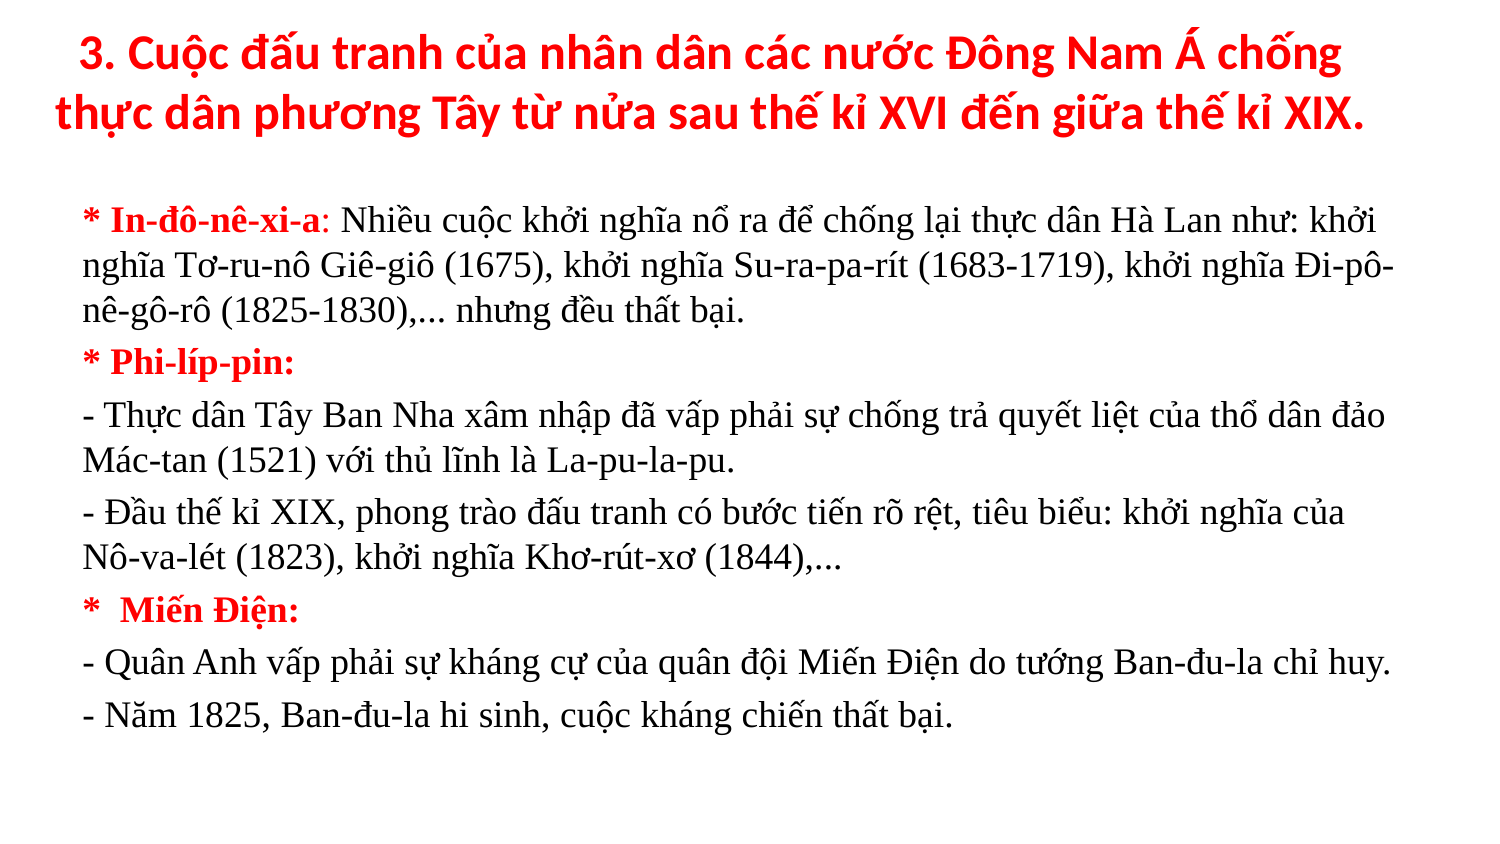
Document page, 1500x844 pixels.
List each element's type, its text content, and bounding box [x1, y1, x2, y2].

list * In-đô-nê-xi-a: Nhiều cuộc khởi nghĩa nổ ra để chống lại thực dân Hà Lan như: khởi nghĩa Tơ-ru-nô Giê-giô (1675), khởi nghĩa Su-ra-pa-rít (1683-1719), khởi nghĩa Đi-pô-nê-gô-rô (1825-1830),... nhưng đều thất bại. * Phi-líp-pin: - Thực dân Tây Ban Nha xâm nhập đã vấp phải sự chống trả quyết liệt của thổ dân đảo Mác-tan (1521) với thủ lĩnh là La-pu-la-pu. - Đầu thế kỉ XIX, phong trào đấu tranh có bước tiến rõ rệt, tiêu biểu: khởi nghĩa của Nô-va-lét (1823), khởi nghĩa Khơ-rút-xơ (1844),... * Miến Điện: - Quân Anh vấp phải sự kháng cự của quân đội Miến Điện do tướng Ban-đu-la chỉ huy. - Năm 1825, Ban-đu-la hi sinh, cuộc kháng chiến thất bại. [67, 187, 1425, 754]
title 3. Cuộc đấu tranh của nhân dân các nước Đông Nam Á chống thực dân phương Tây từ nửa sau thế kỉ XVI đến giữa thế kỉ XIX. [30, 25, 1392, 195]
